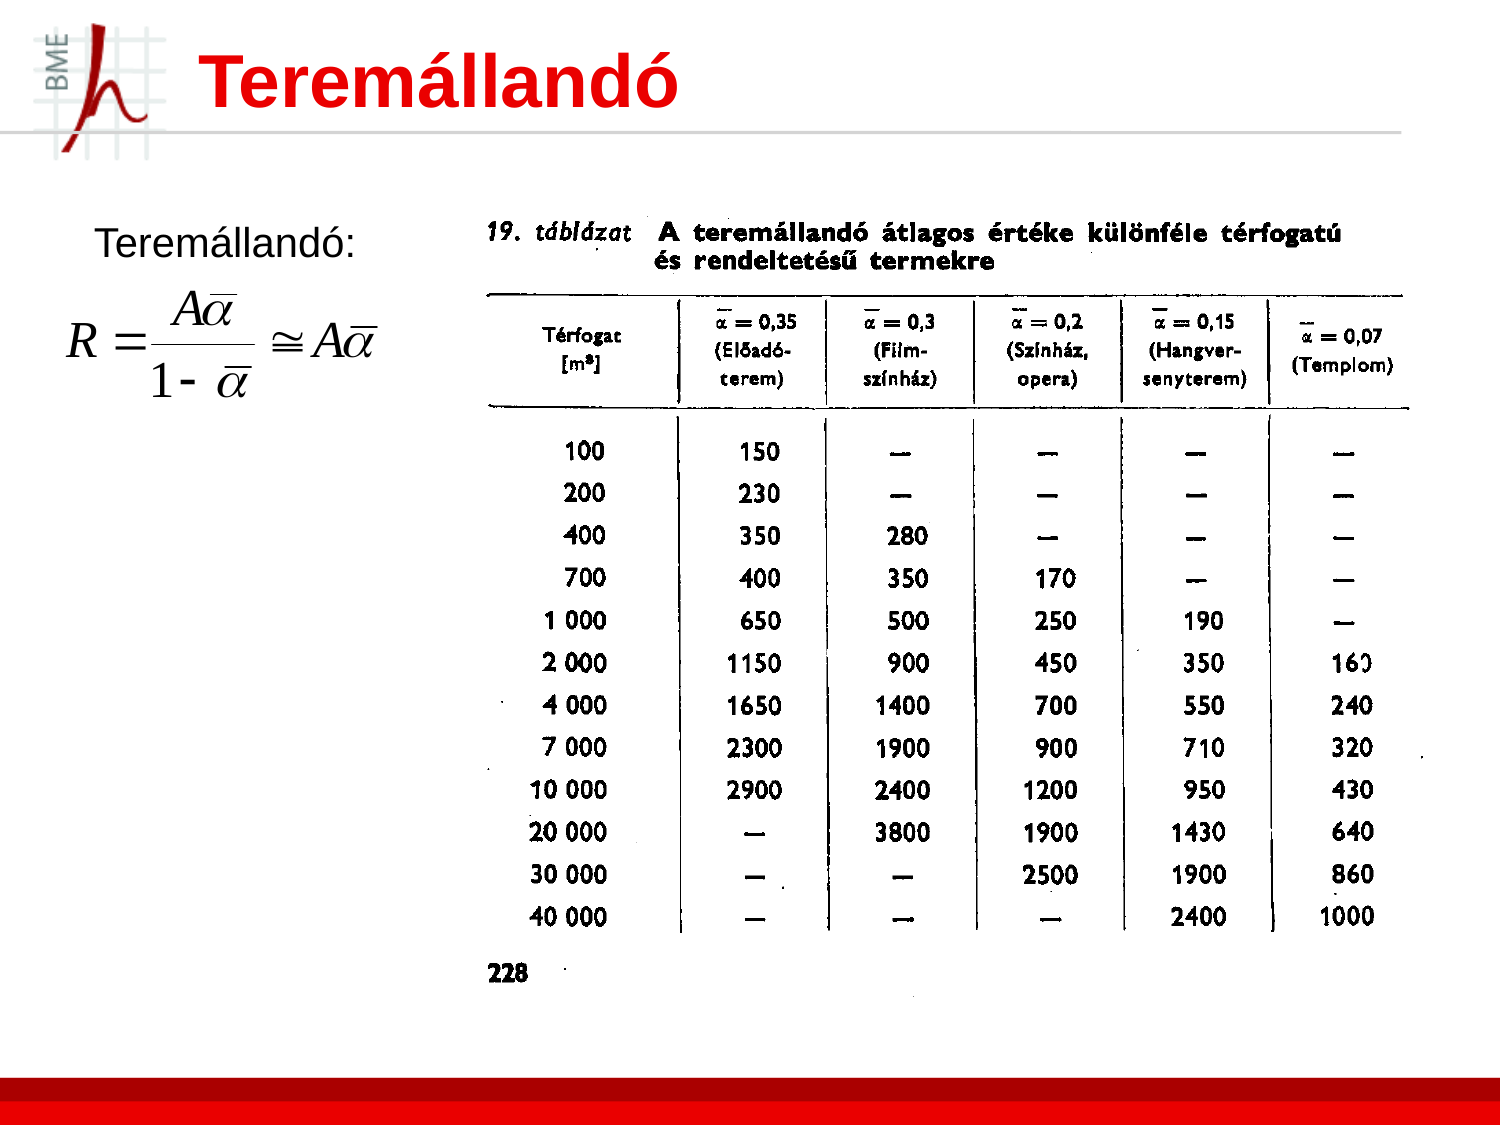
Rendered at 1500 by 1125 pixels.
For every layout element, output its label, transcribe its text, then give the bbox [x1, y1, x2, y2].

picture [32, 135, 168, 162]
picture [32, 22, 168, 130]
picture [439, 207, 1424, 1008]
title Teremállandó [182, 12, 1495, 143]
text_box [58, 276, 386, 407]
text_box Teremállandó: [79, 208, 374, 273]
